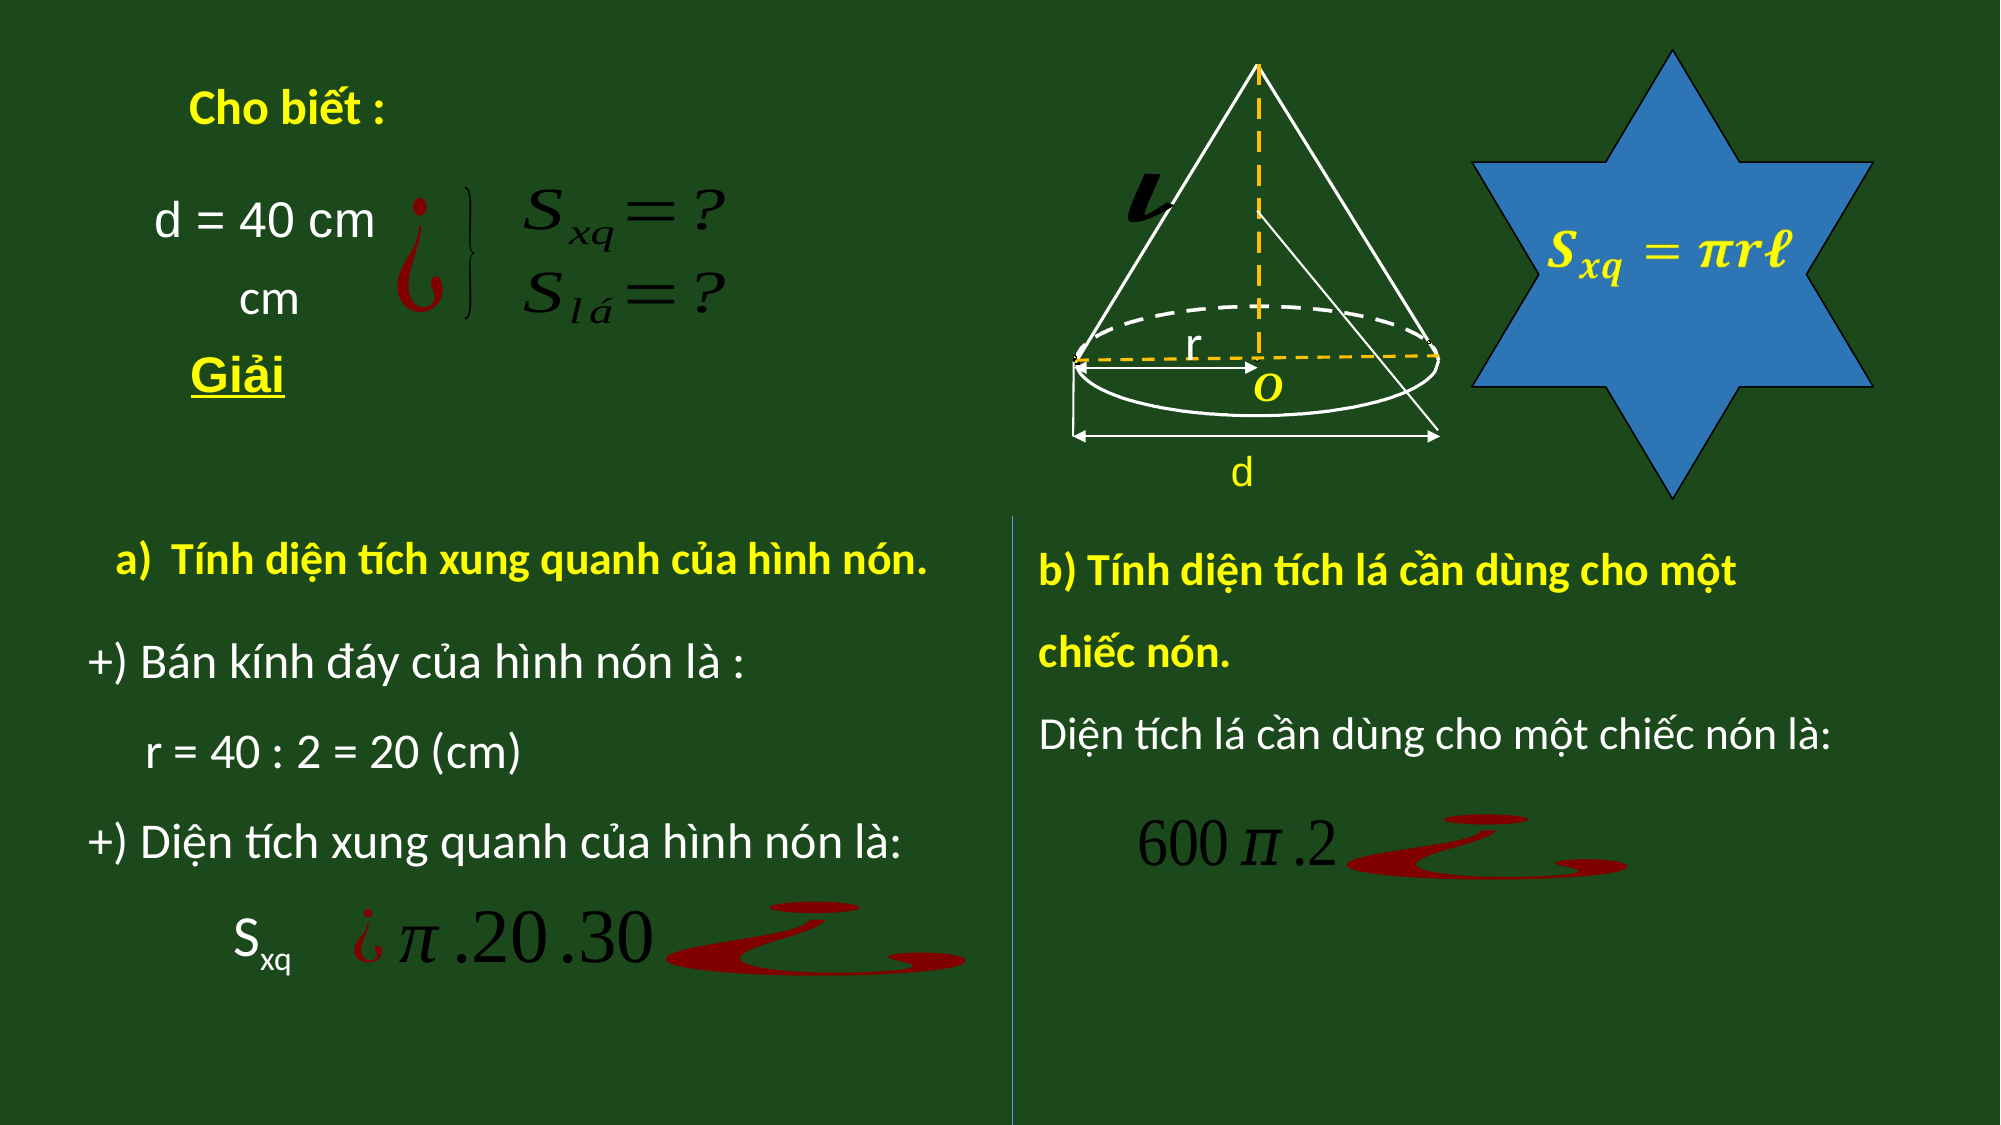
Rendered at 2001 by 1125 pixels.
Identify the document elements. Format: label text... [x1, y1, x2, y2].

text_box +) Bán kính đáy của hình nón là : r = 40 : 2 = 20 (cm) +) Diện tích xung quanh của hình nón là: [74, 591, 1012, 876]
text_box [1257, 265, 1261, 286]
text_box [1073, 304, 1440, 365]
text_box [1074, 365, 1438, 416]
text_box [1257, 231, 1261, 252]
text_box [1257, 98, 1261, 119]
text_box Giải [175, 335, 448, 410]
text_box b) Tính diện tích lá cần dùng cho một chiếc nón. Diện tích lá cần dùng cho một chiếc nón là: [1024, 504, 2000, 849]
text_box Cho biết : [174, 67, 489, 143]
text_box [1257, 64, 1261, 85]
text_box d [1216, 412, 1443, 503]
text_box d = 40 cm [139, 149, 416, 255]
text_box [1257, 198, 1261, 212]
text_box Tính diện tích xung quanh của hình nón. [100, 493, 944, 591]
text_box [1253, 361, 1284, 411]
text_box +) Bán kính đáy của hình nón là : r = 40 : 2 = 20 (cm) +) Diện tích xung quanh của hình nón là: [1013, 591, 1025, 876]
text_box [1257, 131, 1261, 152]
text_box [1471, 49, 1874, 500]
text_box [1257, 164, 1261, 185]
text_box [1076, 355, 1439, 361]
